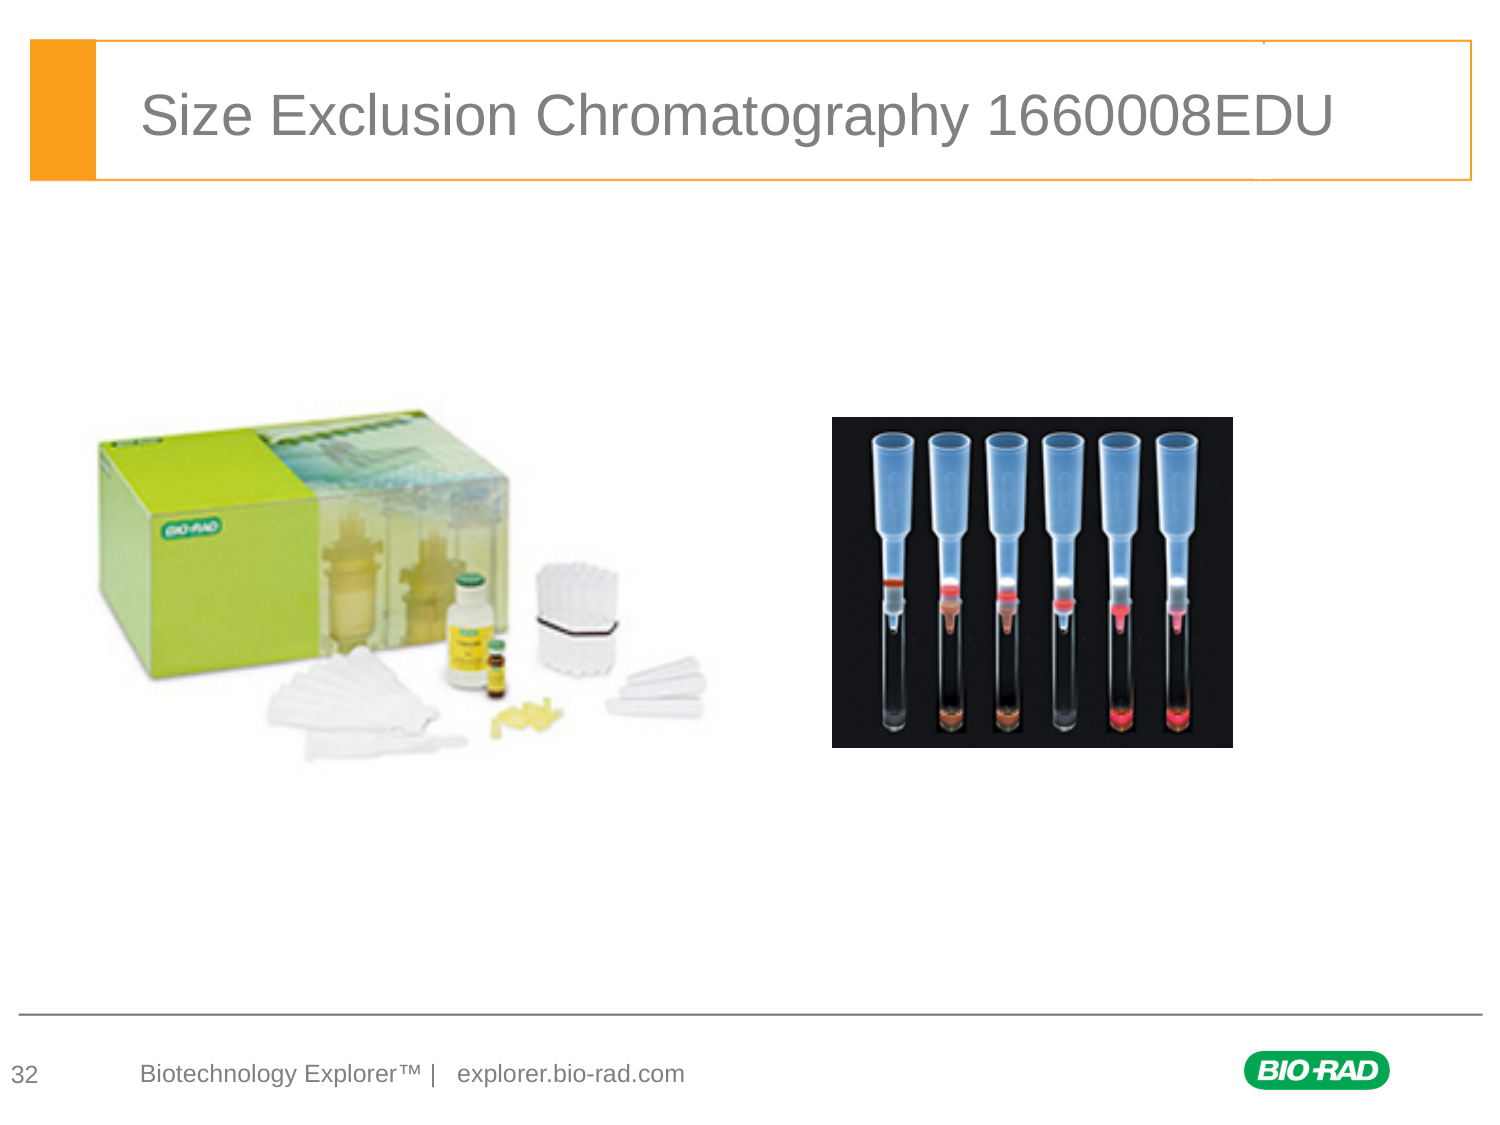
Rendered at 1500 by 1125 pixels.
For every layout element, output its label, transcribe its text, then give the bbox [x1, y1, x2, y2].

title Size Exclusion Chromatography 1660008EDU [125, 50, 1465, 175]
picture [0, 0, 1500, 1125]
